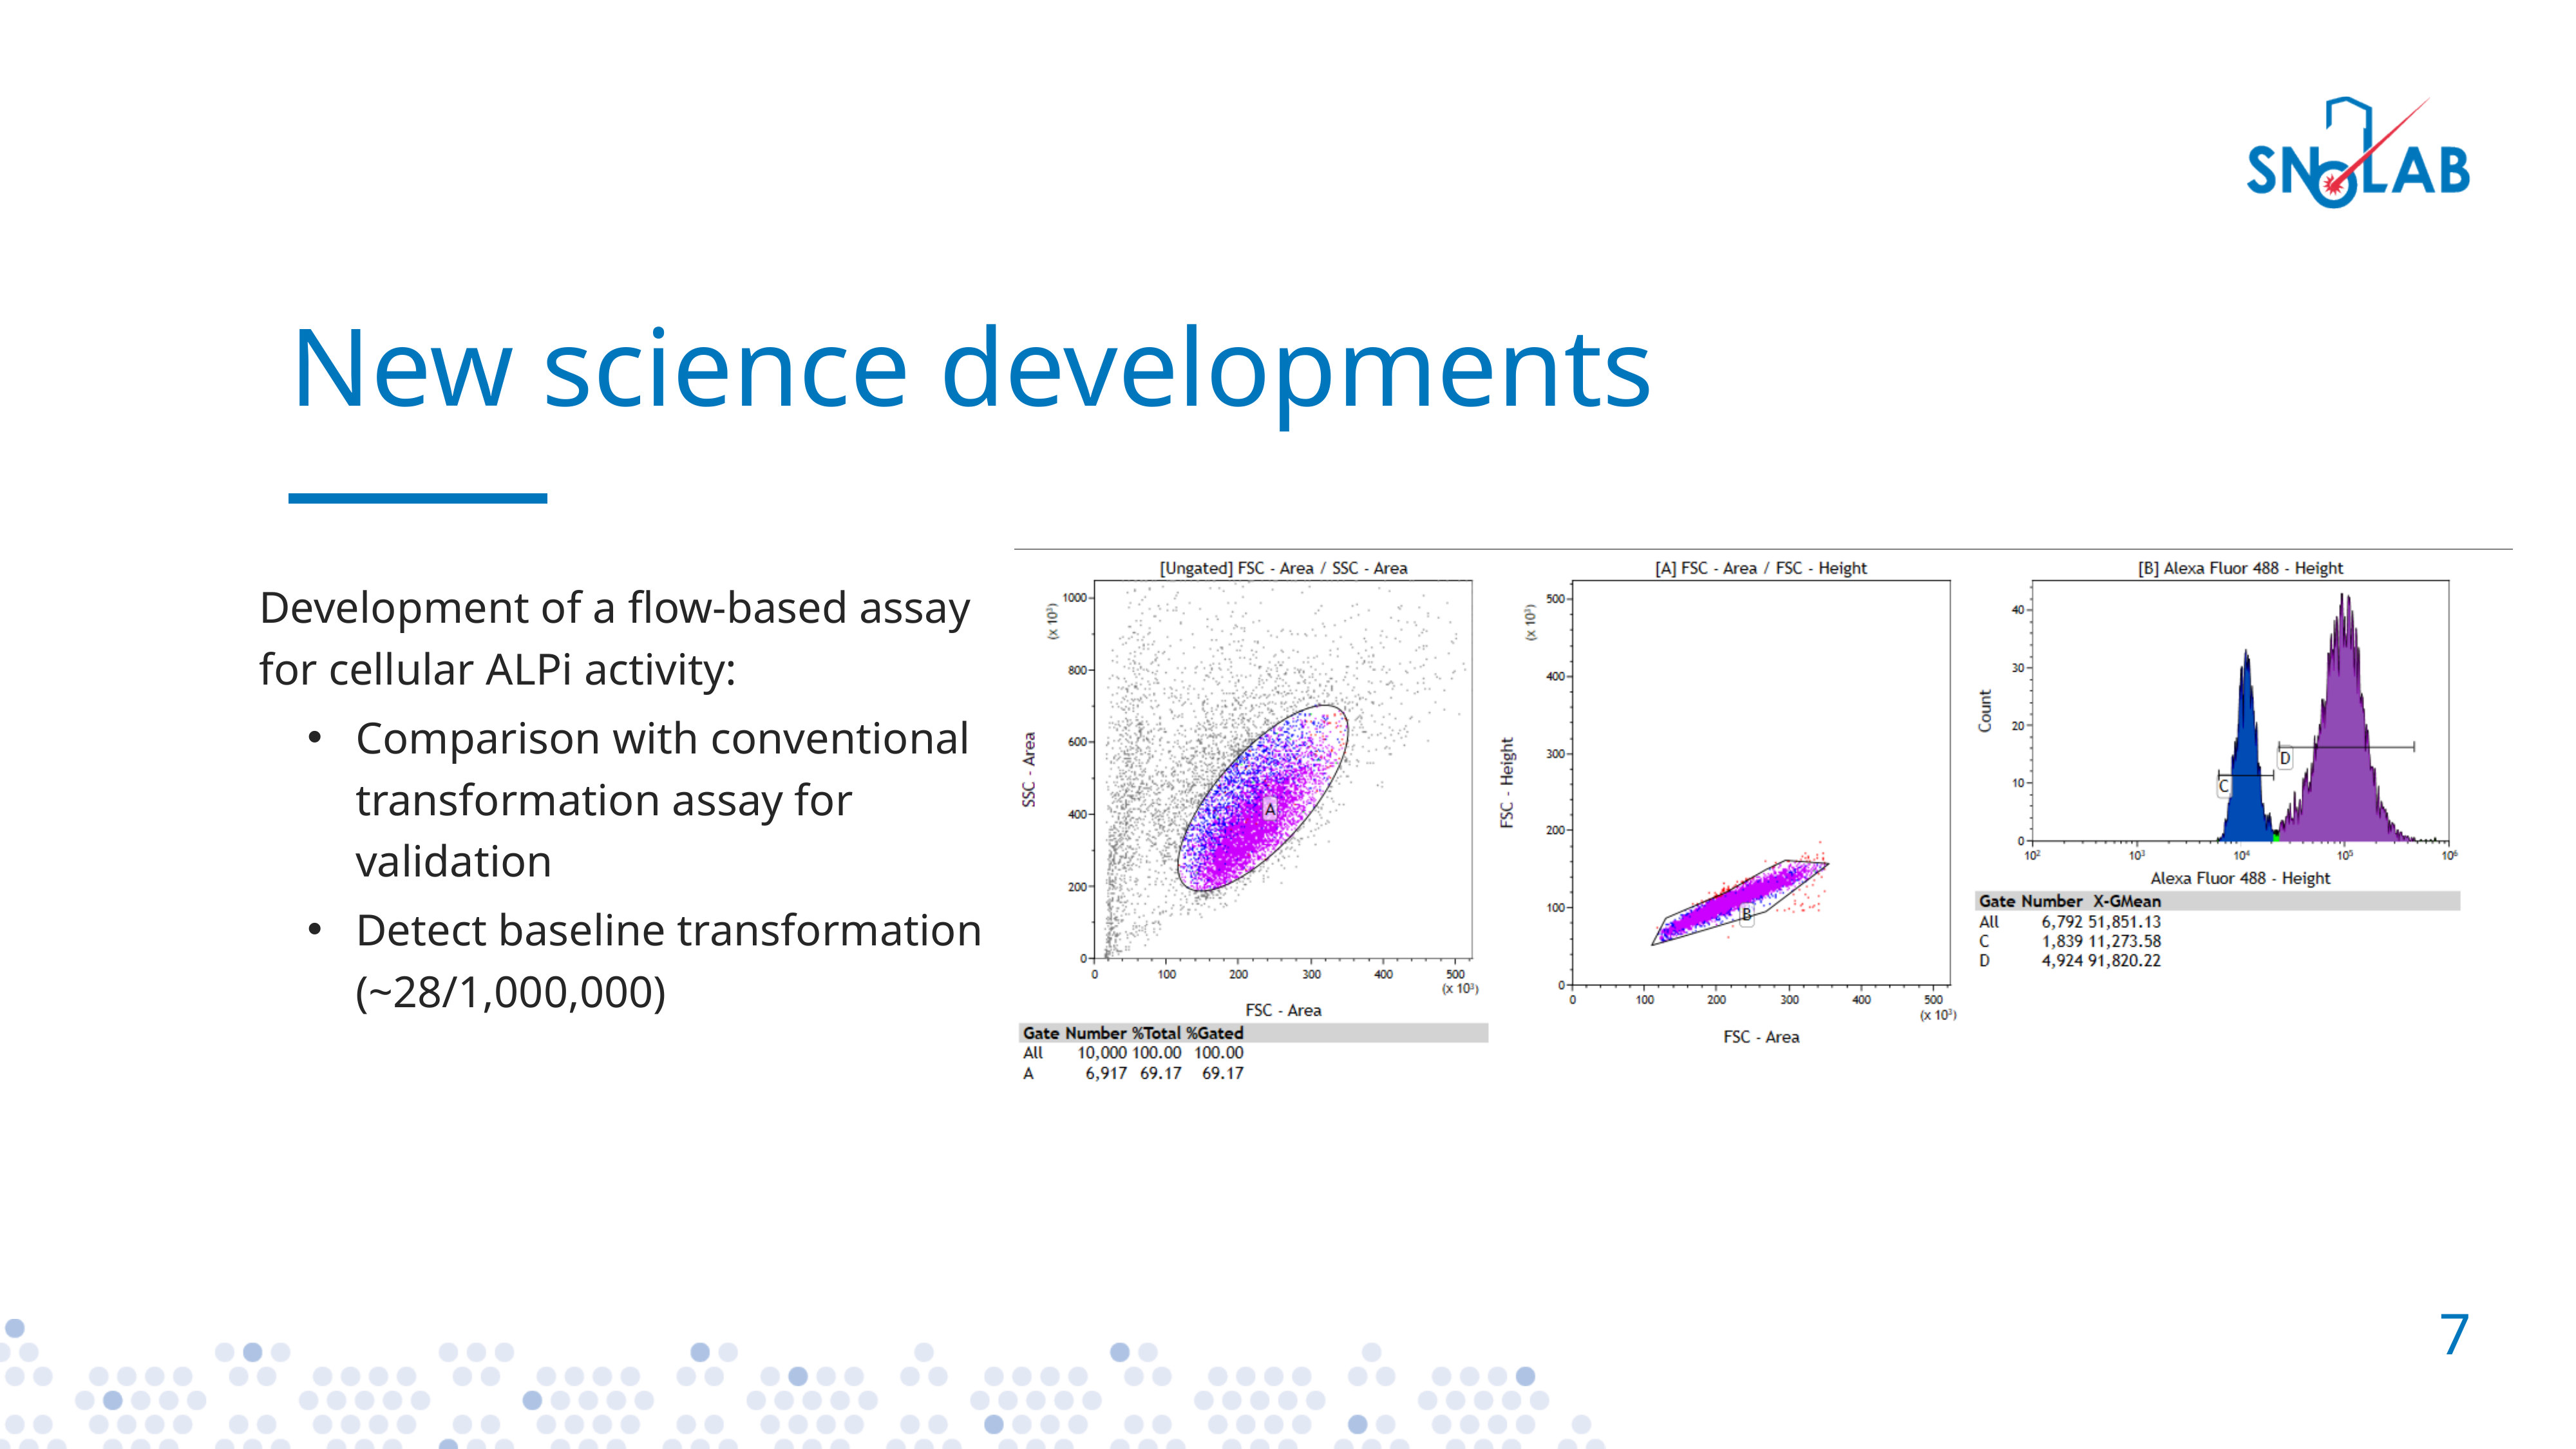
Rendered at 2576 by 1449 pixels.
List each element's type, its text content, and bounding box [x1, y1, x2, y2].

slide_number 7 [2374, 1290, 2479, 1380]
picture [1014, 549, 2513, 1160]
picture [2246, 97, 2471, 210]
title New science developments [281, 316, 1668, 617]
picture [0, 1319, 1606, 1449]
text_box Development of a flow-based assay for cellular ALPi activity: Comparison with conventional transformation assay for validation Detect baseline transformation (~28/1,000,000) [249, 565, 998, 1090]
